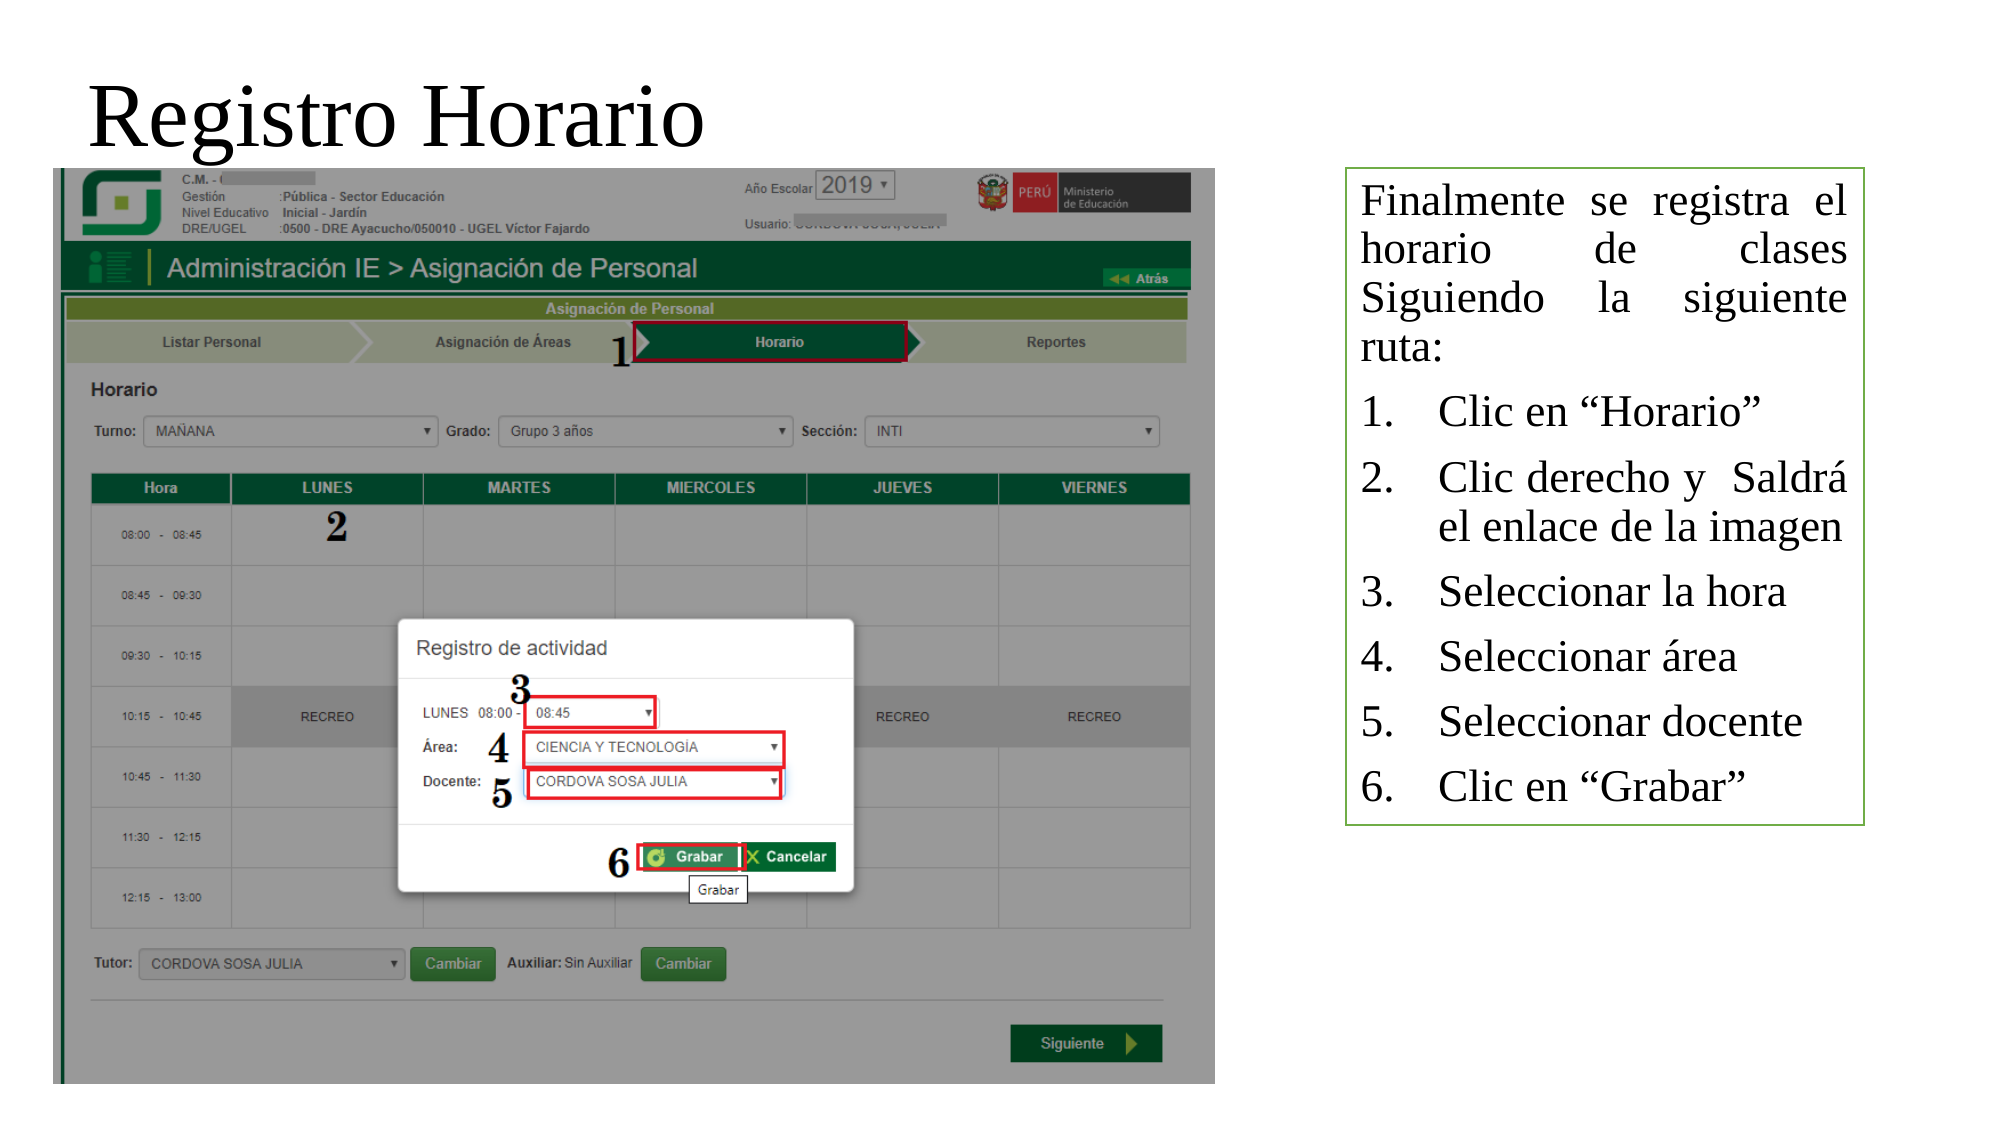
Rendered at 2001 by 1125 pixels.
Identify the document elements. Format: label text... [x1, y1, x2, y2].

title Registro Horario [72, 28, 1196, 168]
text_box Finalmente se registra el horario de clases Siguiendo la siguiente ruta: Clic en “Horario” Clic derecho y Saldrá el enlace de la imagen Seleccionar la hora Seleccionar área Seleccionar docente Clic en “Grabar” [1345, 167, 1865, 826]
picture [53, 168, 1215, 1084]
